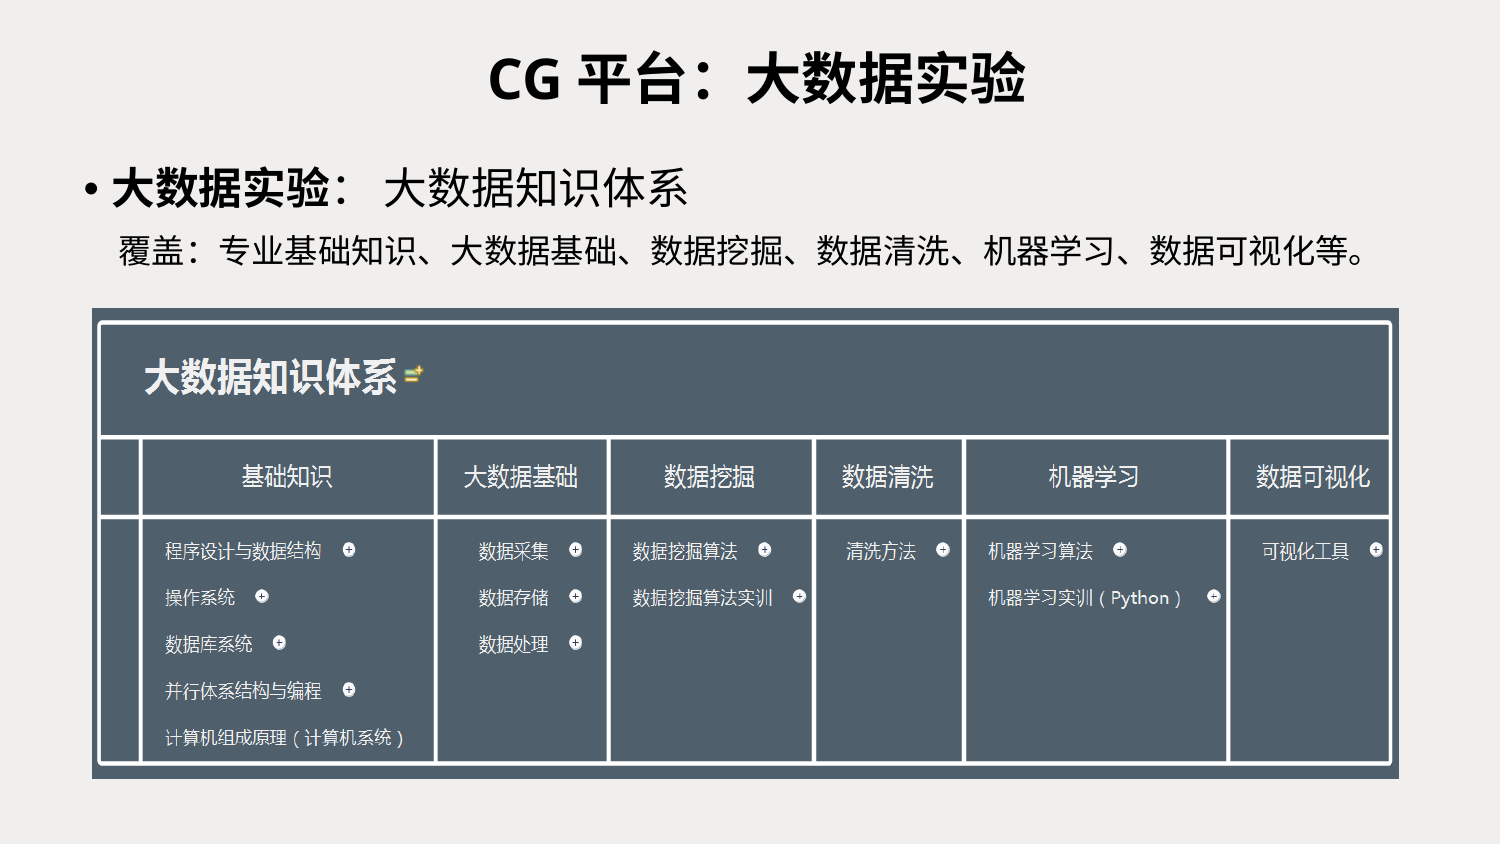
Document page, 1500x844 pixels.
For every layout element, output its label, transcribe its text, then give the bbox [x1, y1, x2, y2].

text_box CG平台：大数据实验 [110, 0, 1405, 163]
text_box 覆盖：专业基础知识、大数据基础、数据挖掘、数据清洗、机器学习、数据可视化等。 [103, 222, 1402, 277]
picture [92, 308, 1399, 779]
list 大数据实验： 大数据知识体系 [68, 159, 1500, 290]
